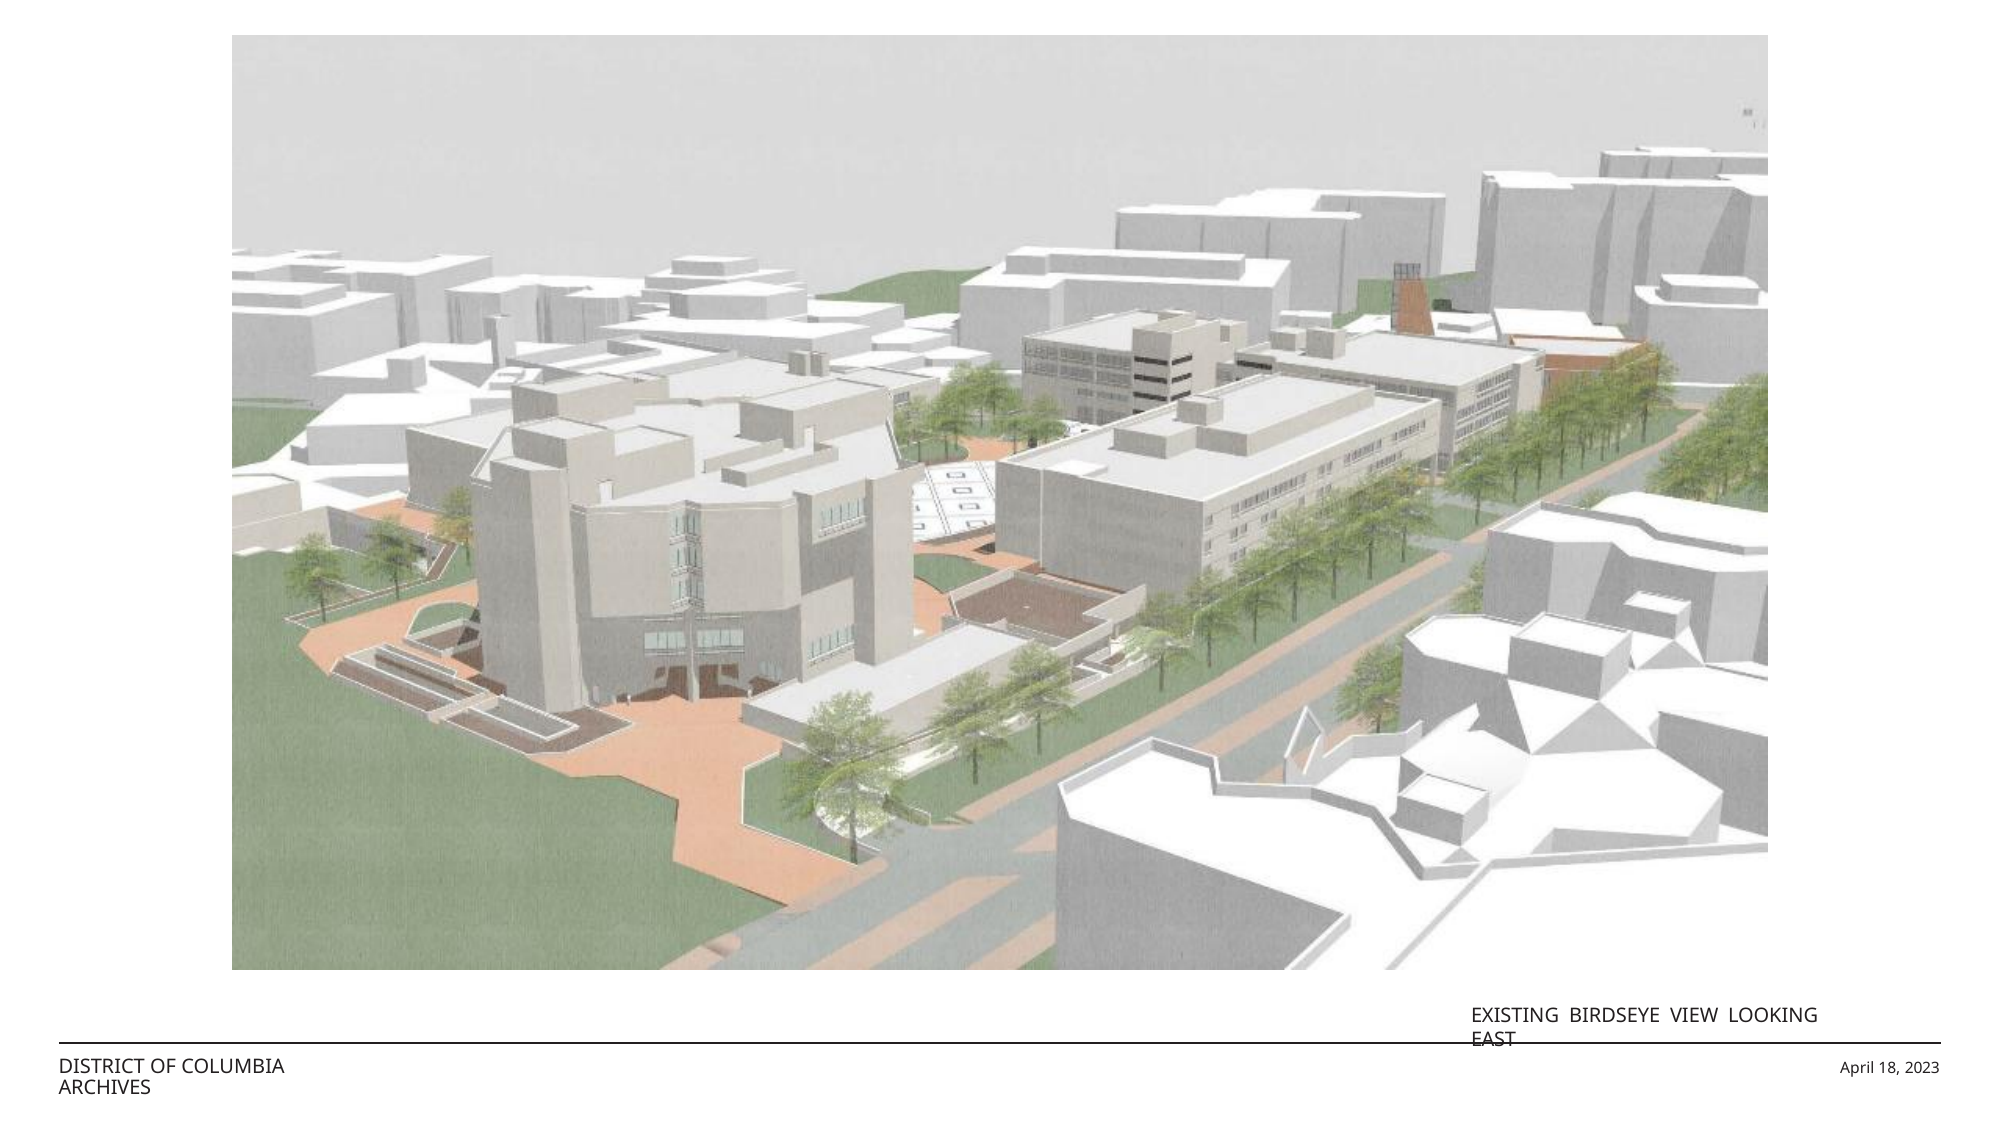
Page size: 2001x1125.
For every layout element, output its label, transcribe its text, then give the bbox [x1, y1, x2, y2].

slide_number DISTRICT OF COLUMBIA ARCHIVES [57, 1057, 375, 1125]
picture [232, 35, 1768, 970]
footer April 18, 2023 [1838, 1060, 1943, 1125]
text_box EXISTING BIRDSEYE VIEW LOOKING EAST [1469, 1001, 1820, 1051]
